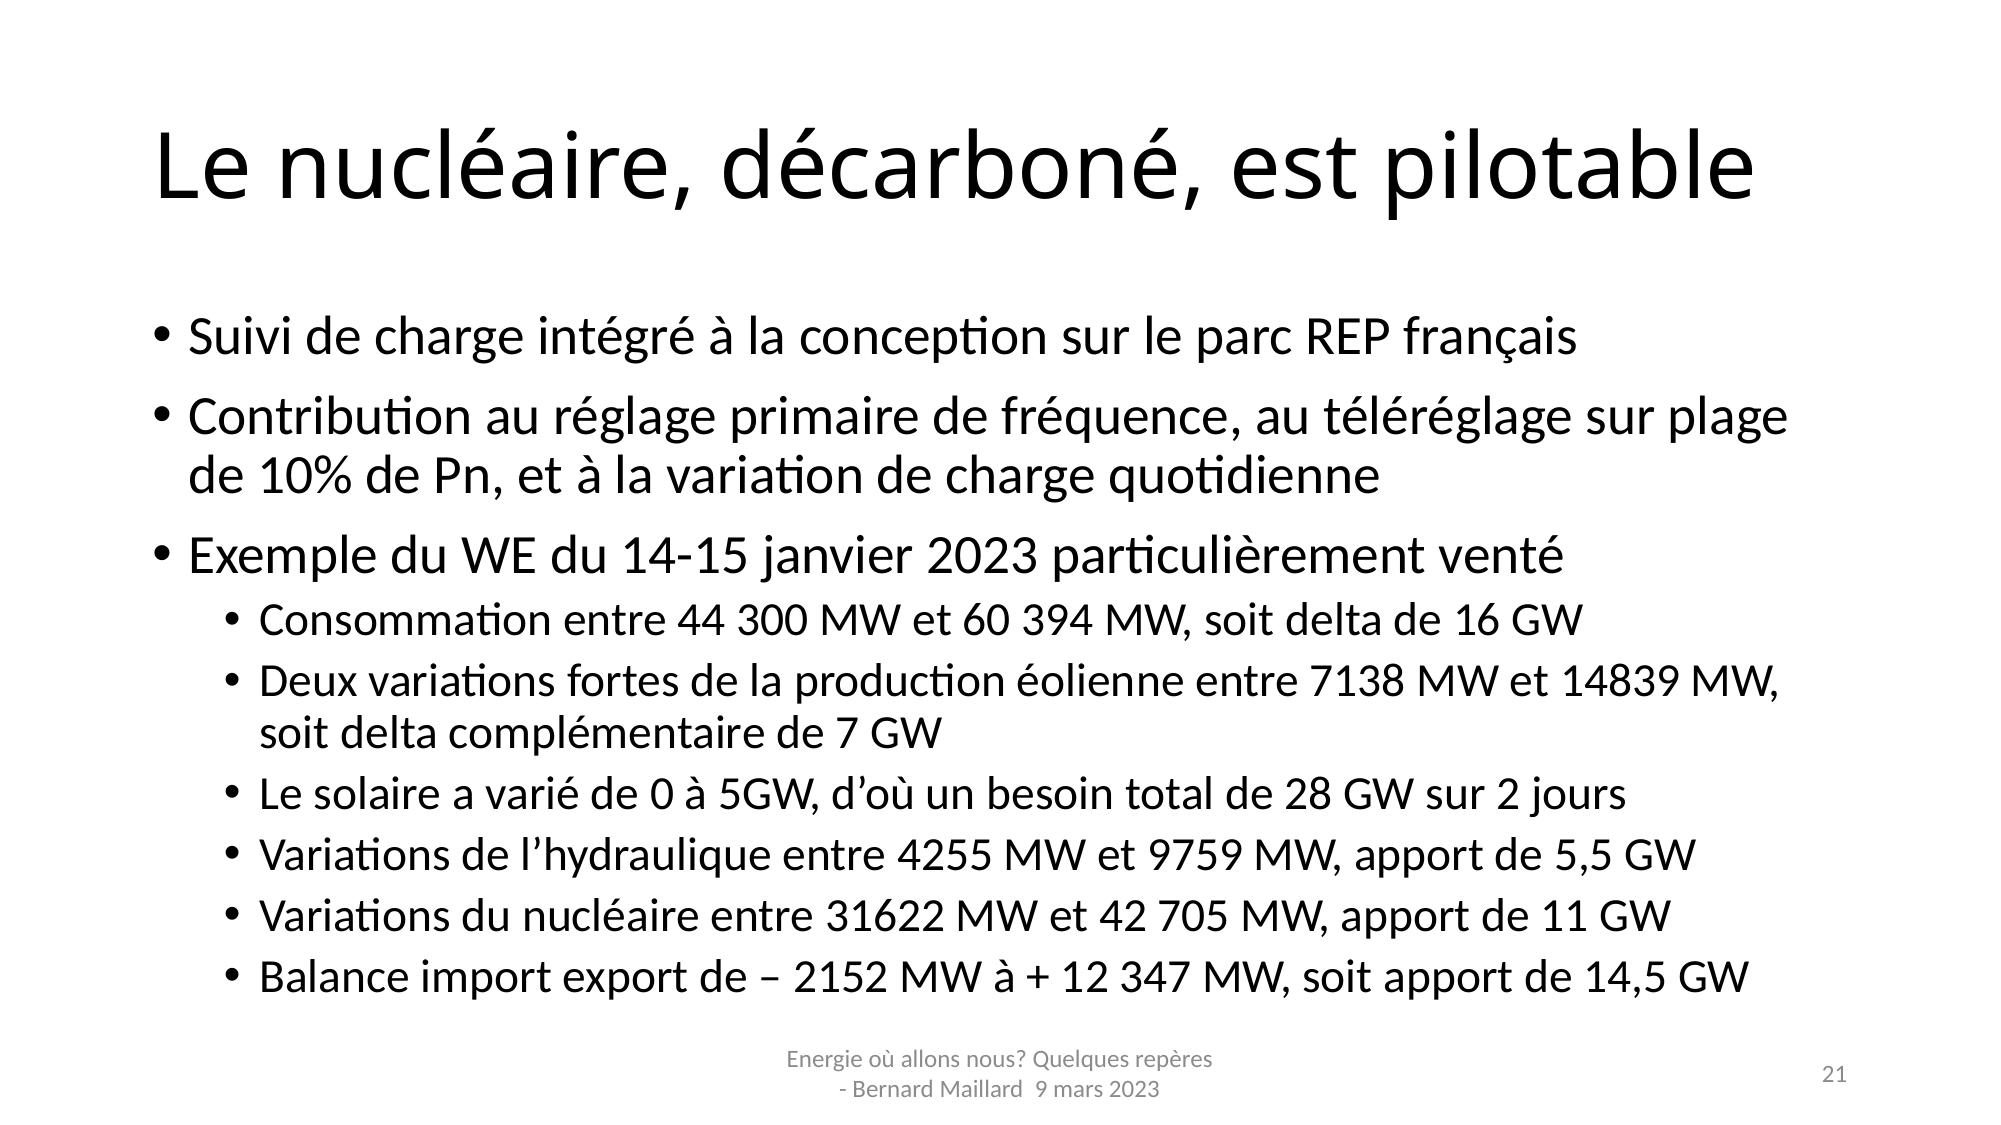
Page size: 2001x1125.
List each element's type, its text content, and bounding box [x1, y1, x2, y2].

slide_number 21 [1412, 1042, 1863, 1103]
title Le nucléaire, décarboné, est pilotable [137, 59, 1863, 278]
list Suivi de charge intégré à la conception sur le parc REP français Contribution au réglage primaire de fréquence, au téléréglage sur plage de 10% de Pn, et à la variation de charge quotidienne Exemple du WE du 14-15 janvier 2023 particulièrement venté Consommation entre 44 300 MW et 60 394 MW, soit delta de 16 GW Deux variations fortes de la production éolienne entre 7138 MW et 14839 MW, soit delta complémentaire de 7 GW Le solaire a varié de 0 à 5GW, d’où un besoin total de 28 GW sur 2 jours Variations de l’hydraulique entre 4255 MW et 9759 MW, apport de 5,5 GW Variations du nucléaire entre 31622 MW et 42 705 MW, apport de 11 GW Balance import export de – 2152 MW à + 12 347 MW, soit apport de 14,5 GW [137, 299, 1863, 1014]
footer Energie où allons nous? Quelques repères - Bernard Maillard 9 mars 2023 [662, 1042, 1338, 1103]
